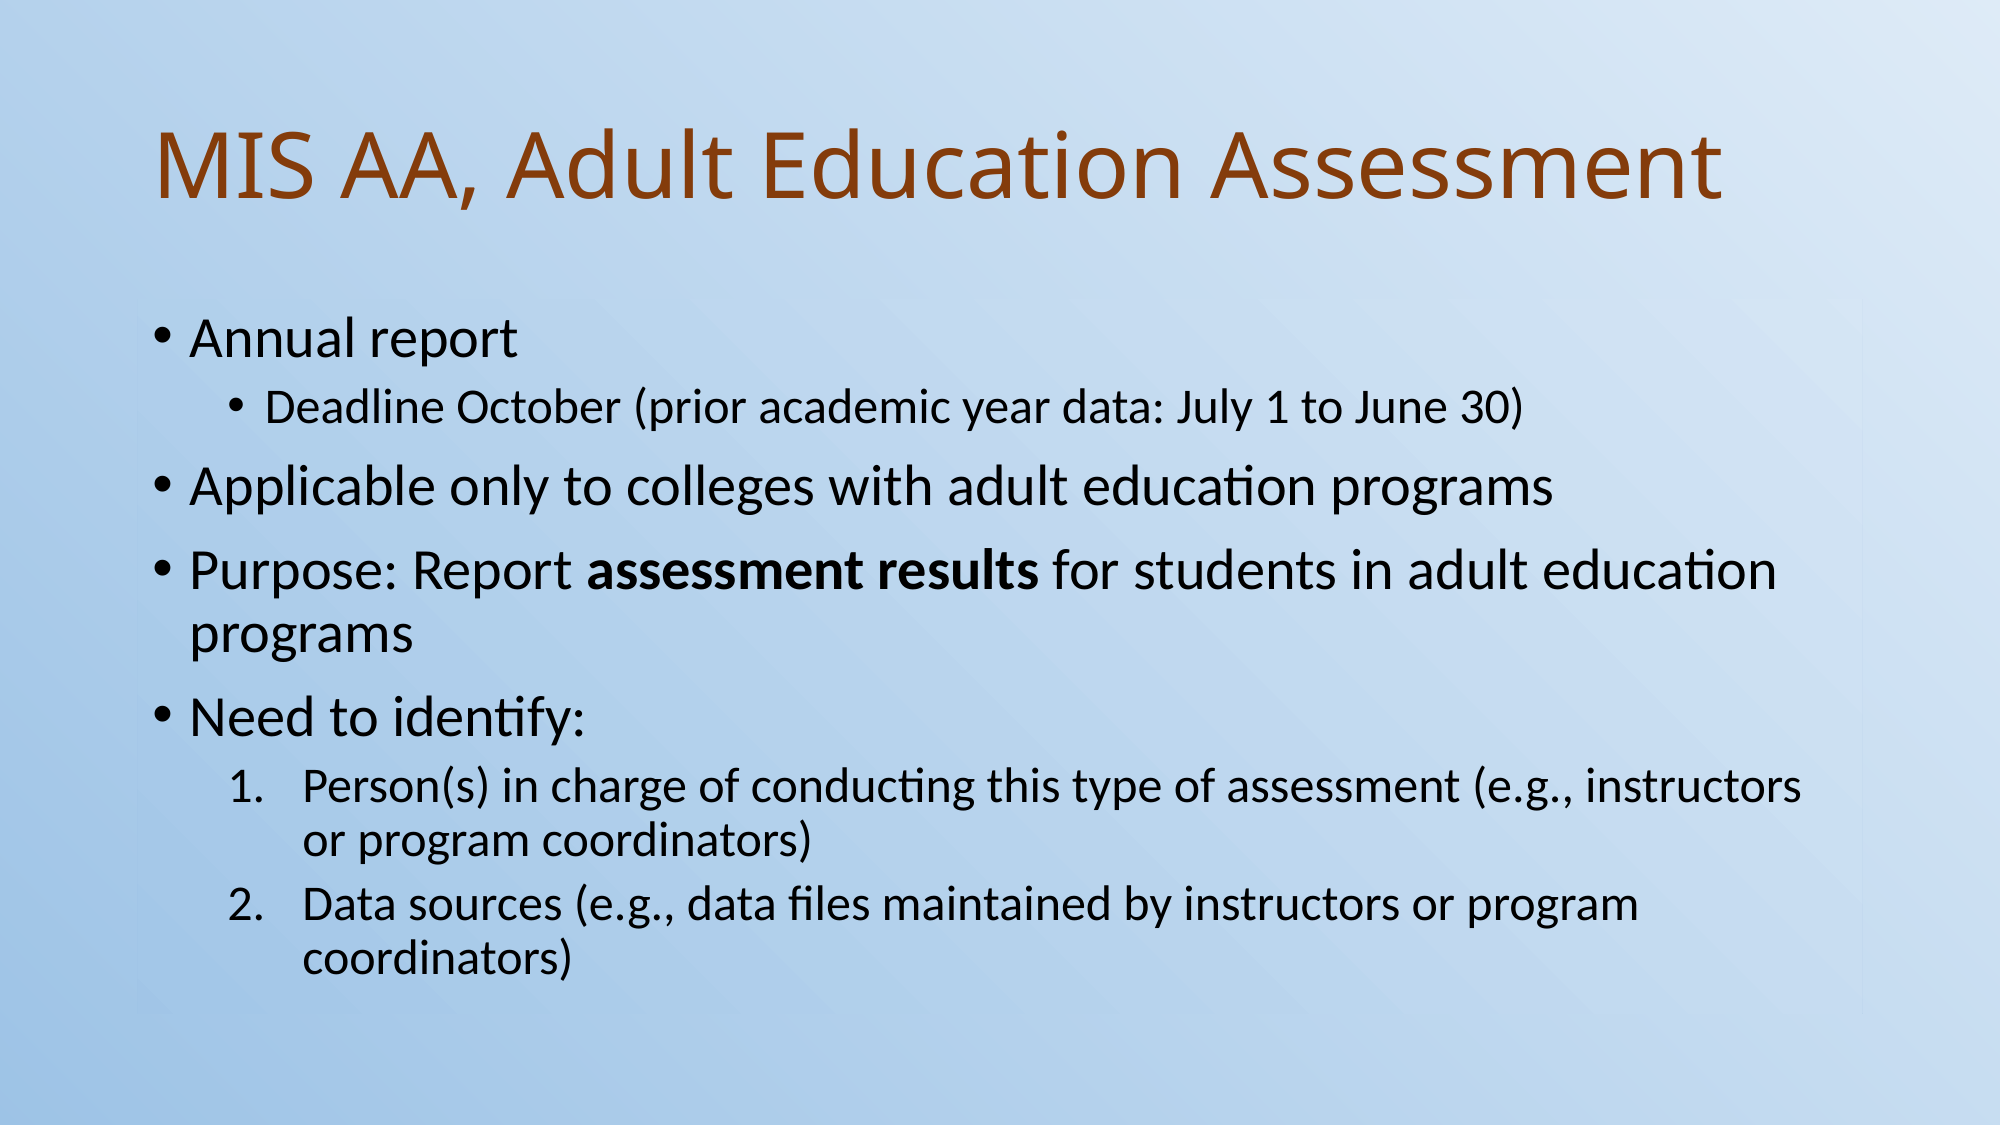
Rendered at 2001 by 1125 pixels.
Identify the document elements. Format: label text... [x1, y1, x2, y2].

list Annual report Deadline October (prior academic year data: July 1 to June 30) Applicable only to colleges with adult education programs Purpose: Report assessment results for students in adult education programs Need to identify: Person(s) in charge of conducting this type of assessment (e.g., instructors or program coordinators) Data sources (e.g., data files maintained by instructors or program coordinators) [137, 299, 1863, 1014]
title MIS AA, Adult Education Assessment [137, 59, 1863, 278]
